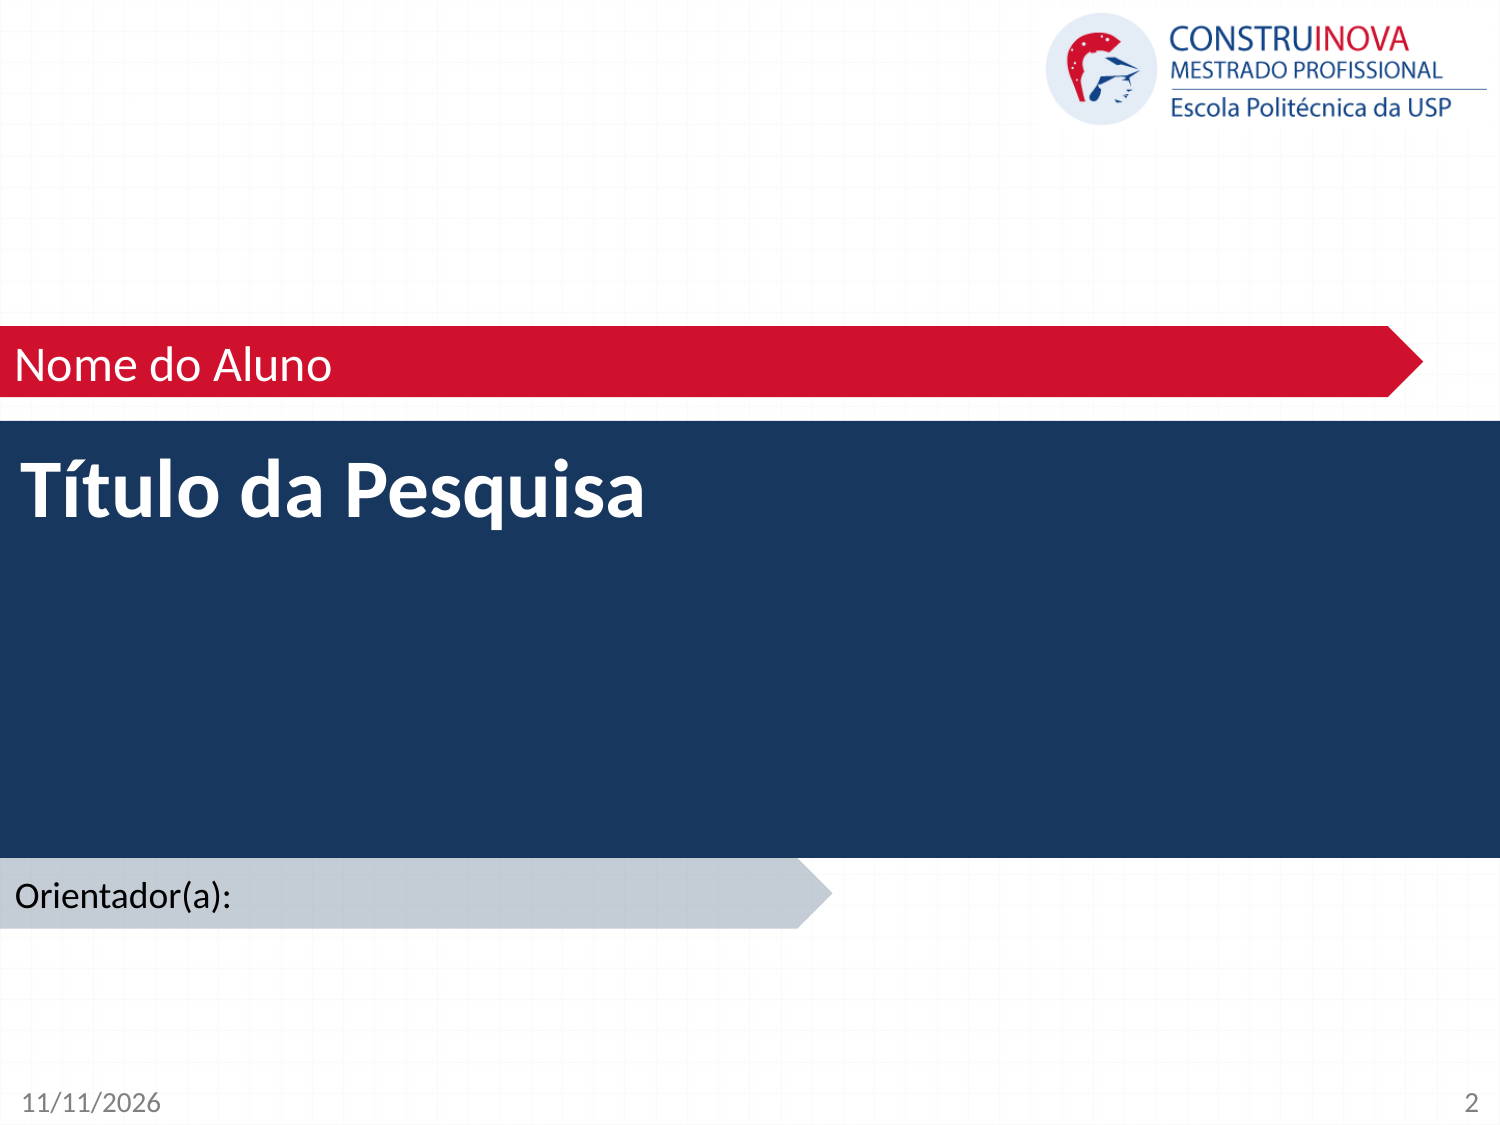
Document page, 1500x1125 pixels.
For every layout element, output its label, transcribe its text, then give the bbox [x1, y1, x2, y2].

slide_number 2 [1144, 1070, 1495, 1125]
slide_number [5, 1070, 356, 1125]
text_box Orientador(a): [0, 855, 835, 931]
picture [1039, 7, 1495, 129]
text_box Nome do Aluno [0, 324, 1426, 400]
text_box [0, 419, 1500, 860]
text_box Título da Pesquisa [5, 426, 1459, 542]
